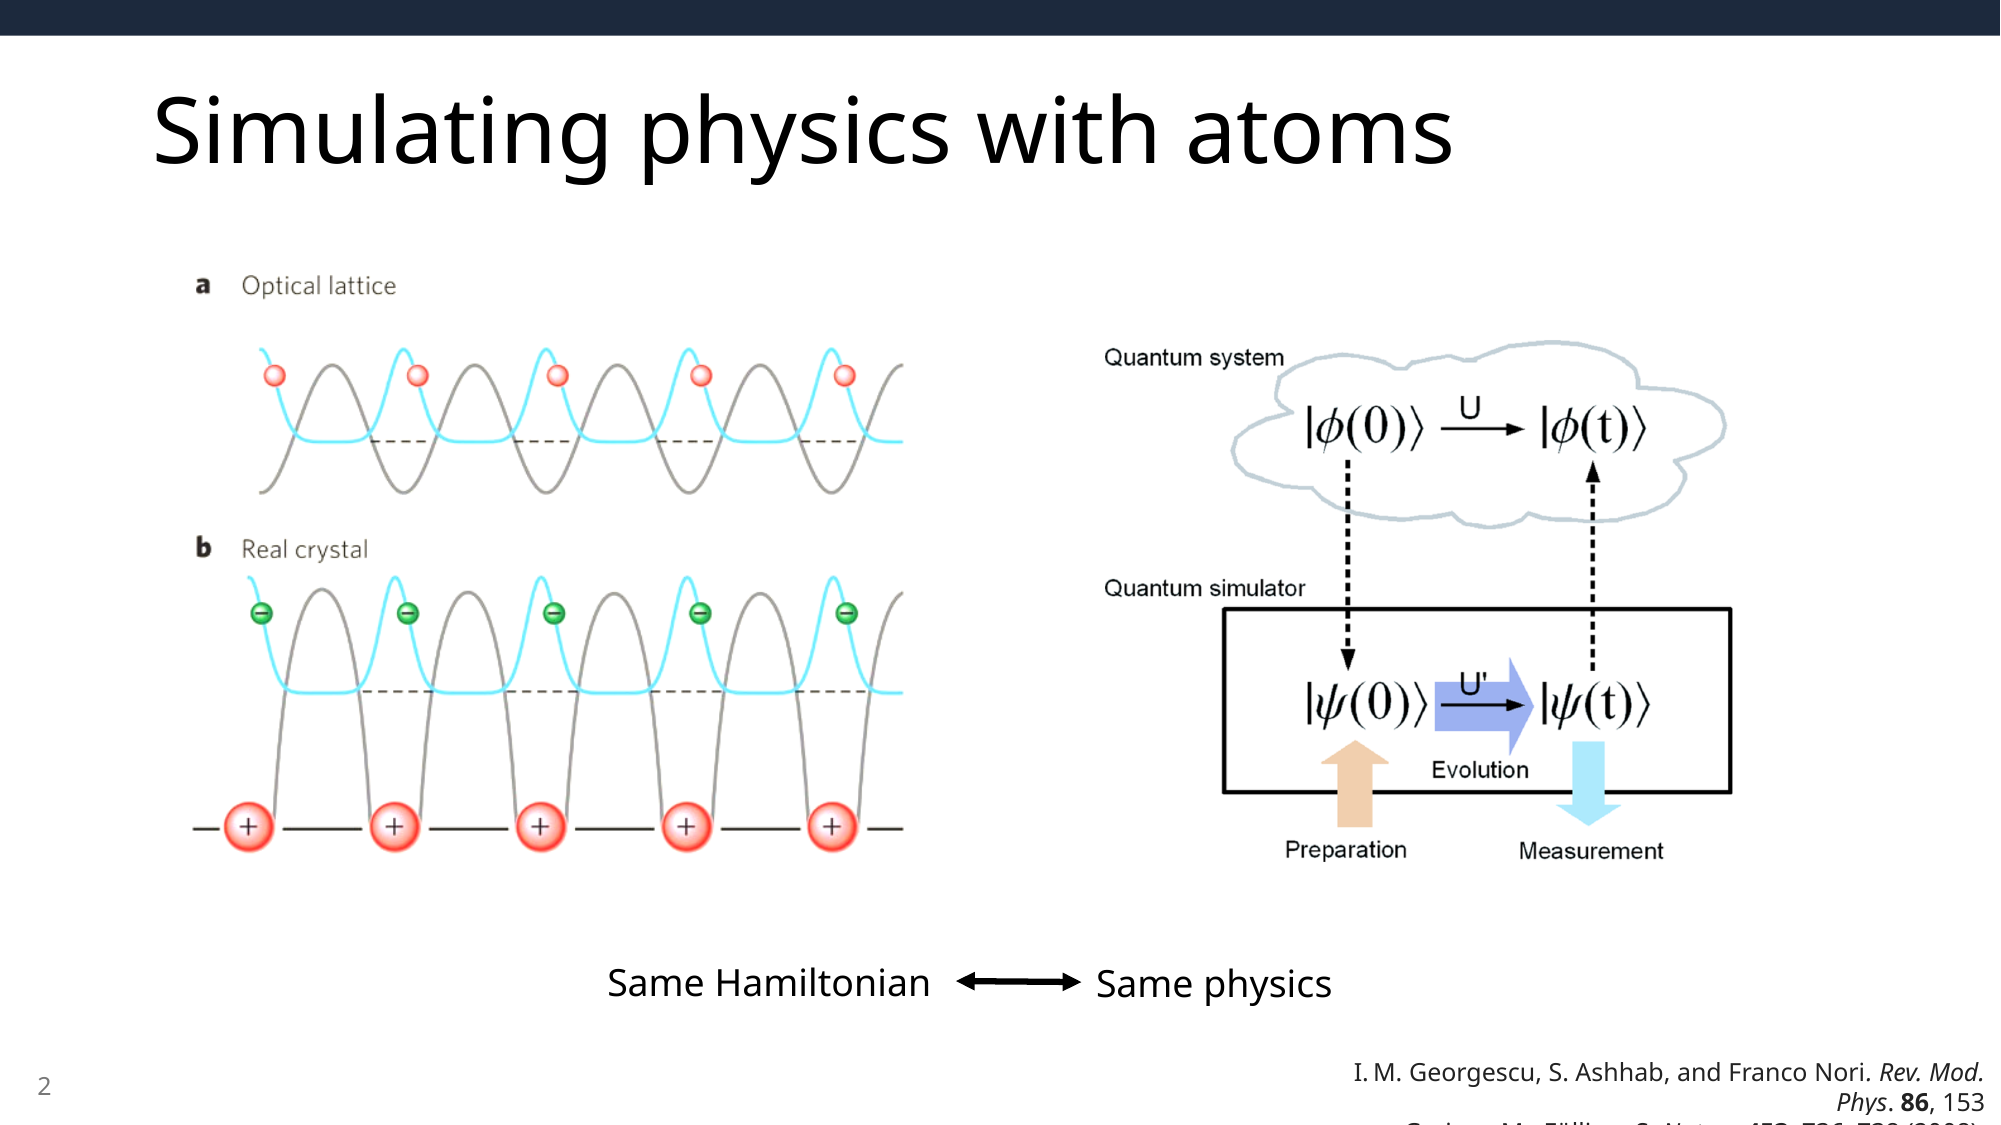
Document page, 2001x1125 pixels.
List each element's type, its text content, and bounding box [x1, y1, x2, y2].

text_box I. M. Georgescu, S. Ashhab, and Franco Nori. Rev. Mod. Phys. 86, 153 Greiner, M., Fölling, S. Nature 453, 736–738 (2008). [1240, 1049, 2000, 1125]
text_box Same physics [1081, 952, 1348, 1012]
text_box Same Hamiltonian [592, 951, 956, 1011]
text_box [0, 0, 2000, 37]
picture [170, 263, 929, 862]
picture [1085, 324, 1761, 869]
slide_number 2 [22, 1057, 473, 1118]
text_box Simulating physics with atoms [137, 37, 1863, 243]
